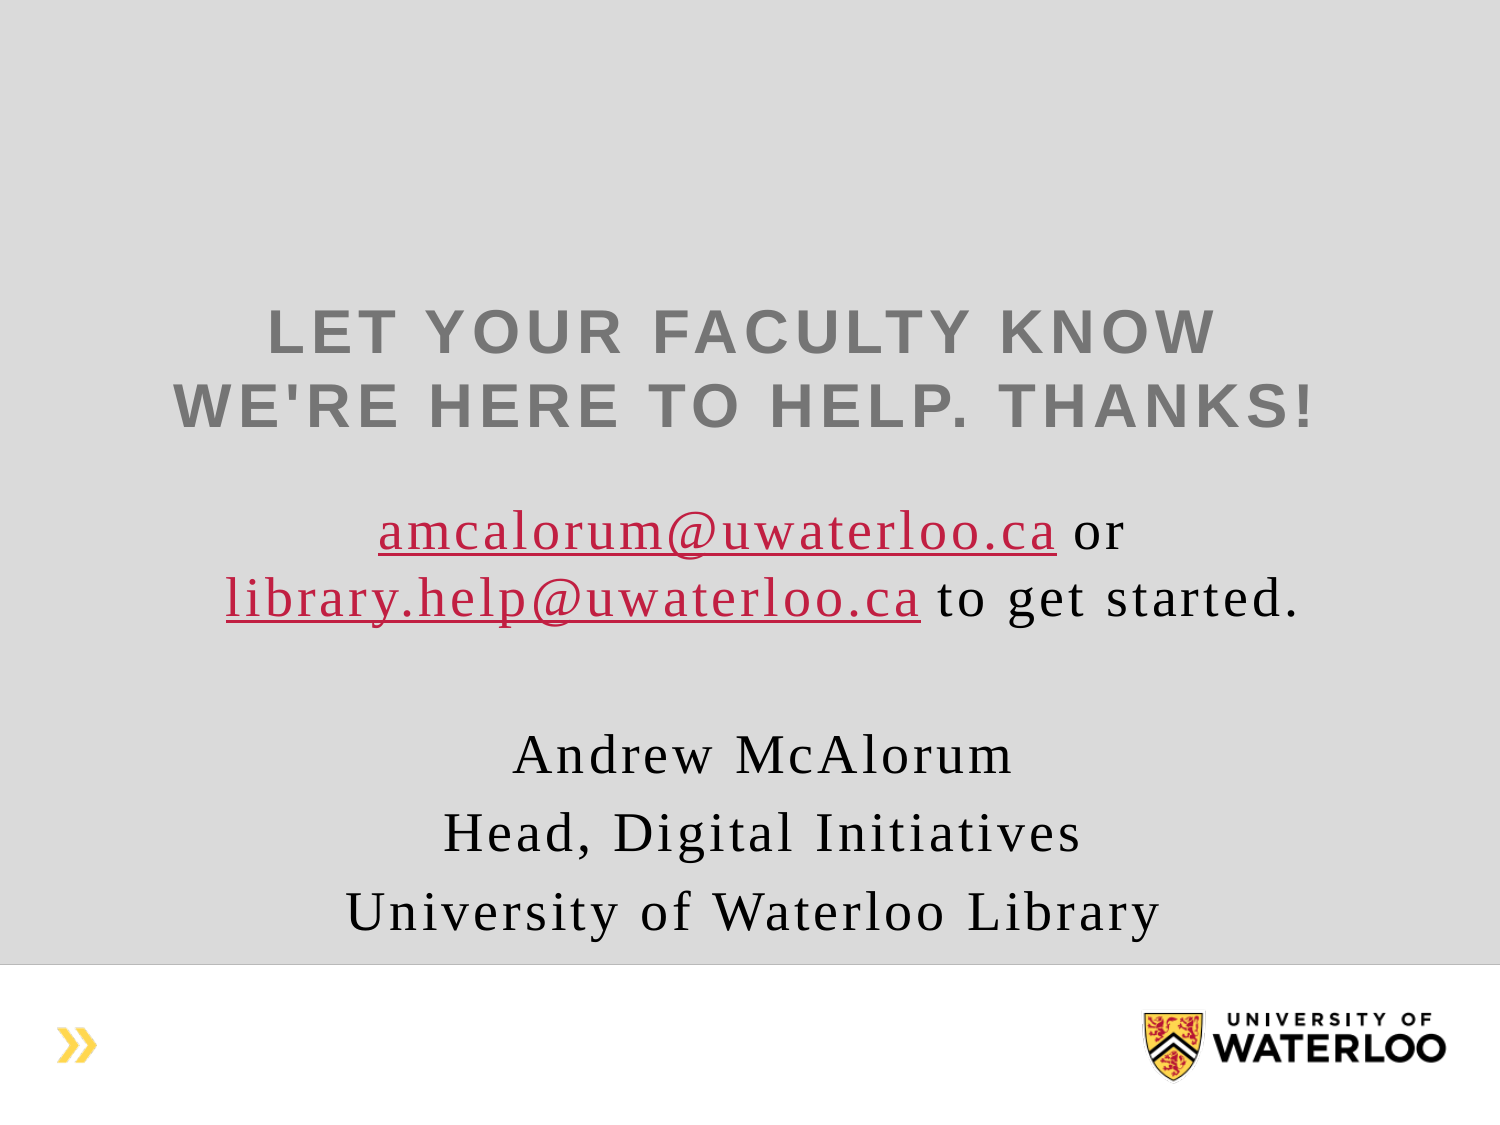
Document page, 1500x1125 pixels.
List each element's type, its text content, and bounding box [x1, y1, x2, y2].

list amcalorum@uwaterloo.ca or library.help@uwaterloo.ca to get started. Andrew McAlorum Head, Digital Initiatives University of Waterloo Library [125, 486, 1400, 950]
title Let your faculty know we're HERE TO HELP. Thanks! [137, 224, 1352, 448]
